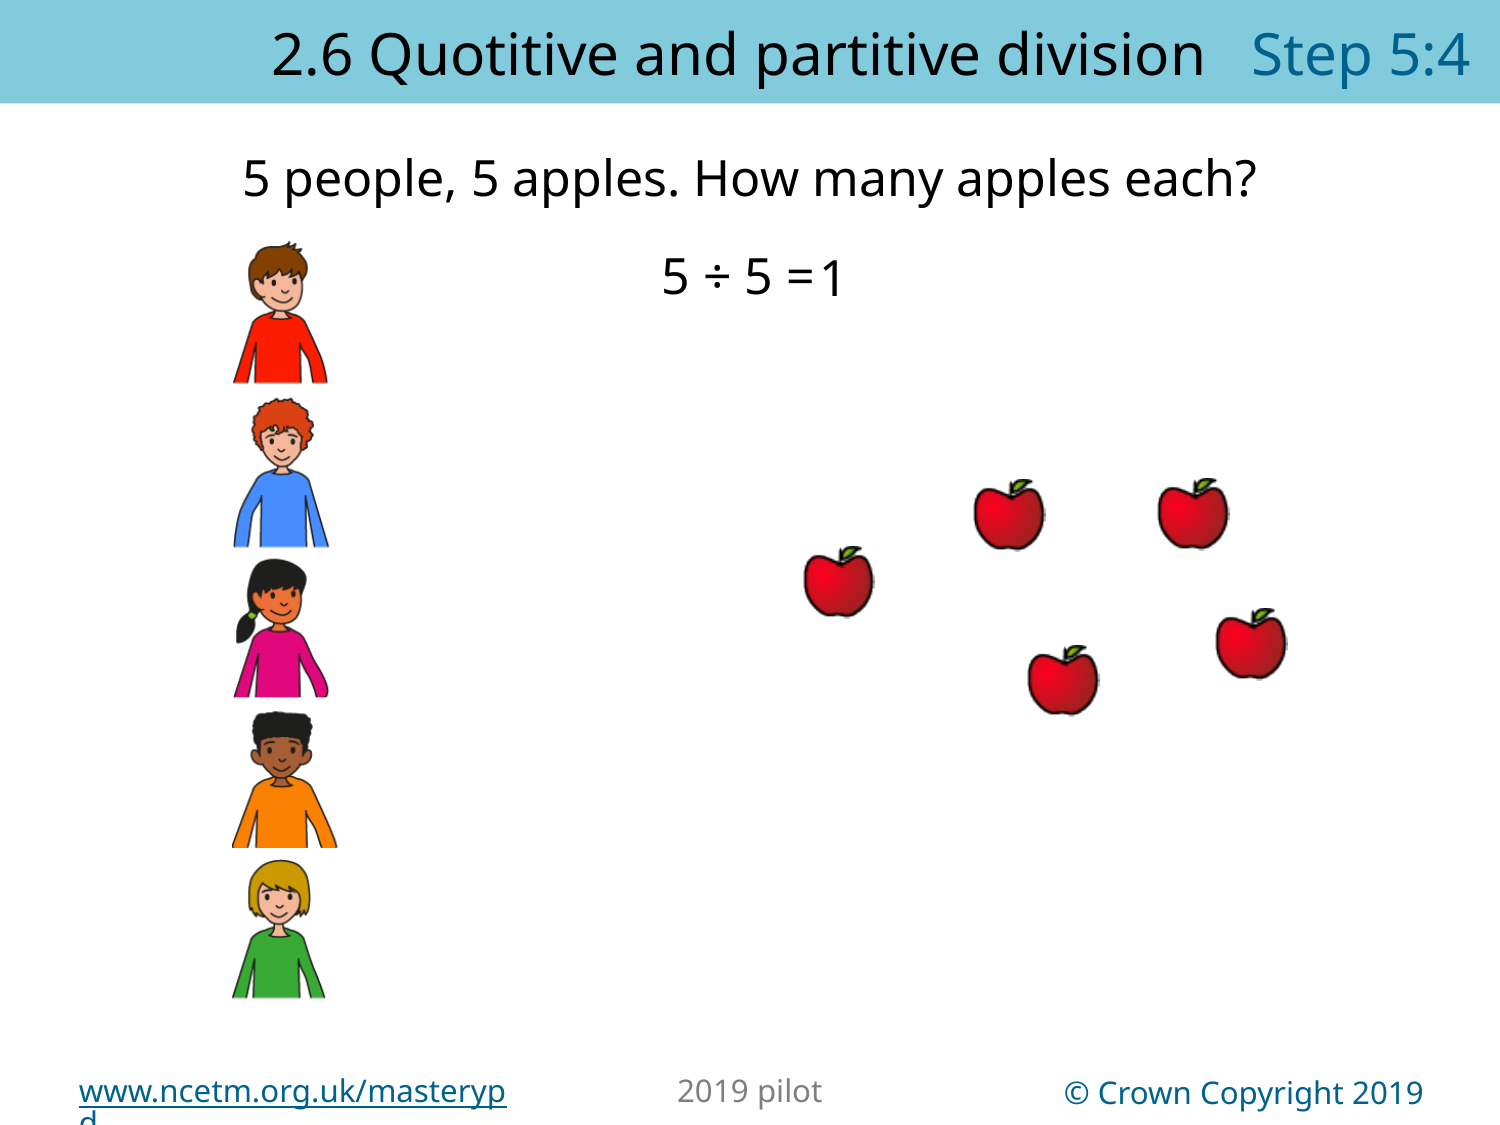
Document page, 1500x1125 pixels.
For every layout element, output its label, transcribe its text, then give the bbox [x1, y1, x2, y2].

picture [230, 241, 361, 1022]
list 2.6 Quotitive and partitive division Step 5:4 [0, 0, 1500, 104]
text_box 5 ÷ 5 = [647, 237, 830, 313]
picture [1157, 478, 1230, 551]
picture [1026, 644, 1100, 718]
picture [973, 479, 1046, 552]
text_box 5 people, 5 apples. How many apples each? [227, 139, 1273, 214]
picture [1215, 608, 1288, 681]
picture [802, 546, 876, 619]
text_box 1 [804, 238, 863, 314]
